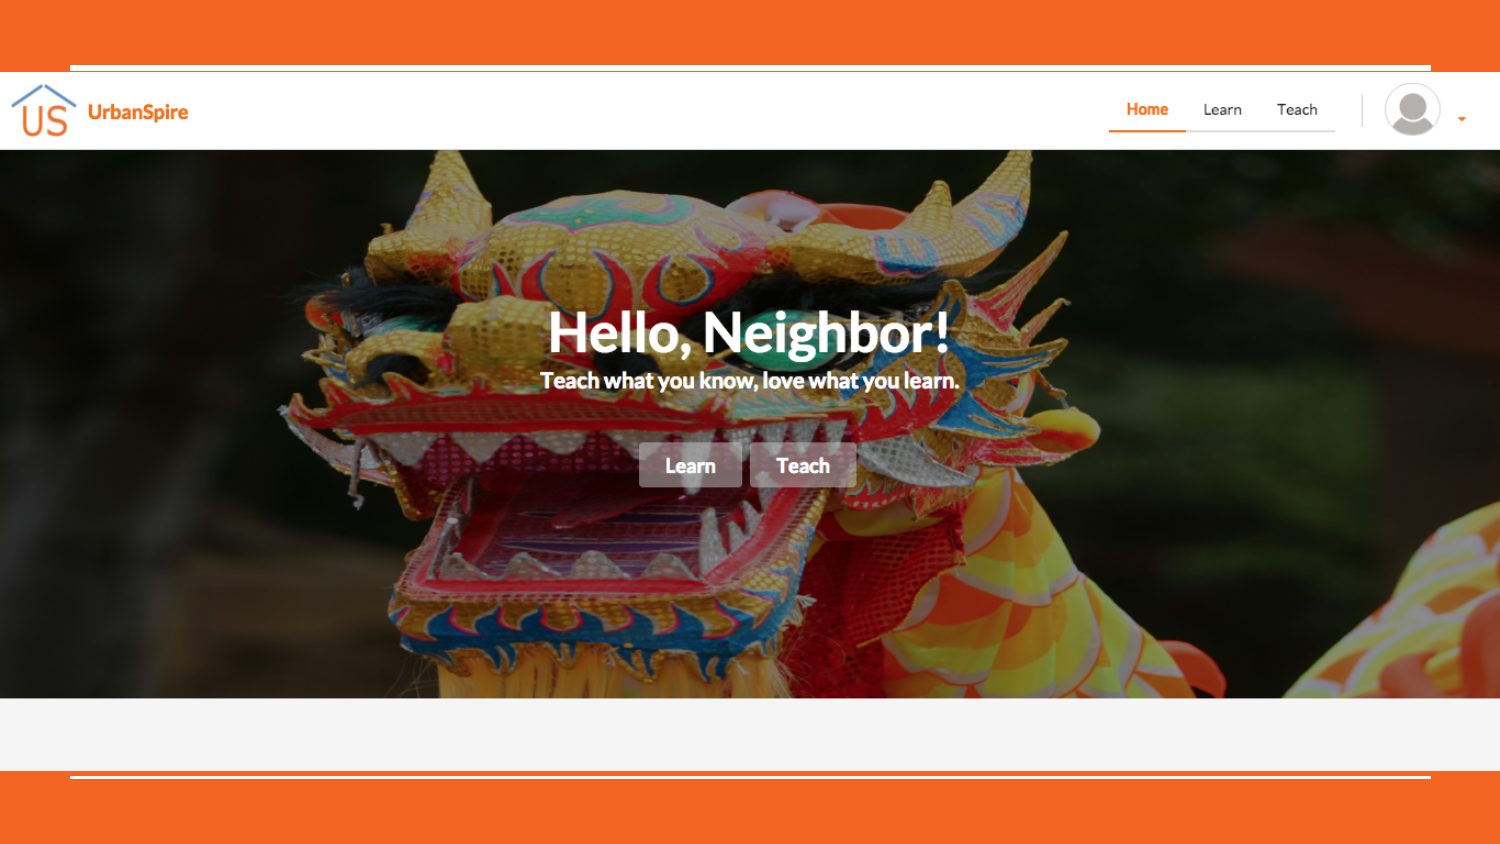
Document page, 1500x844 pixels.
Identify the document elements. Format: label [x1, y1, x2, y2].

picture [0, 72, 1500, 772]
